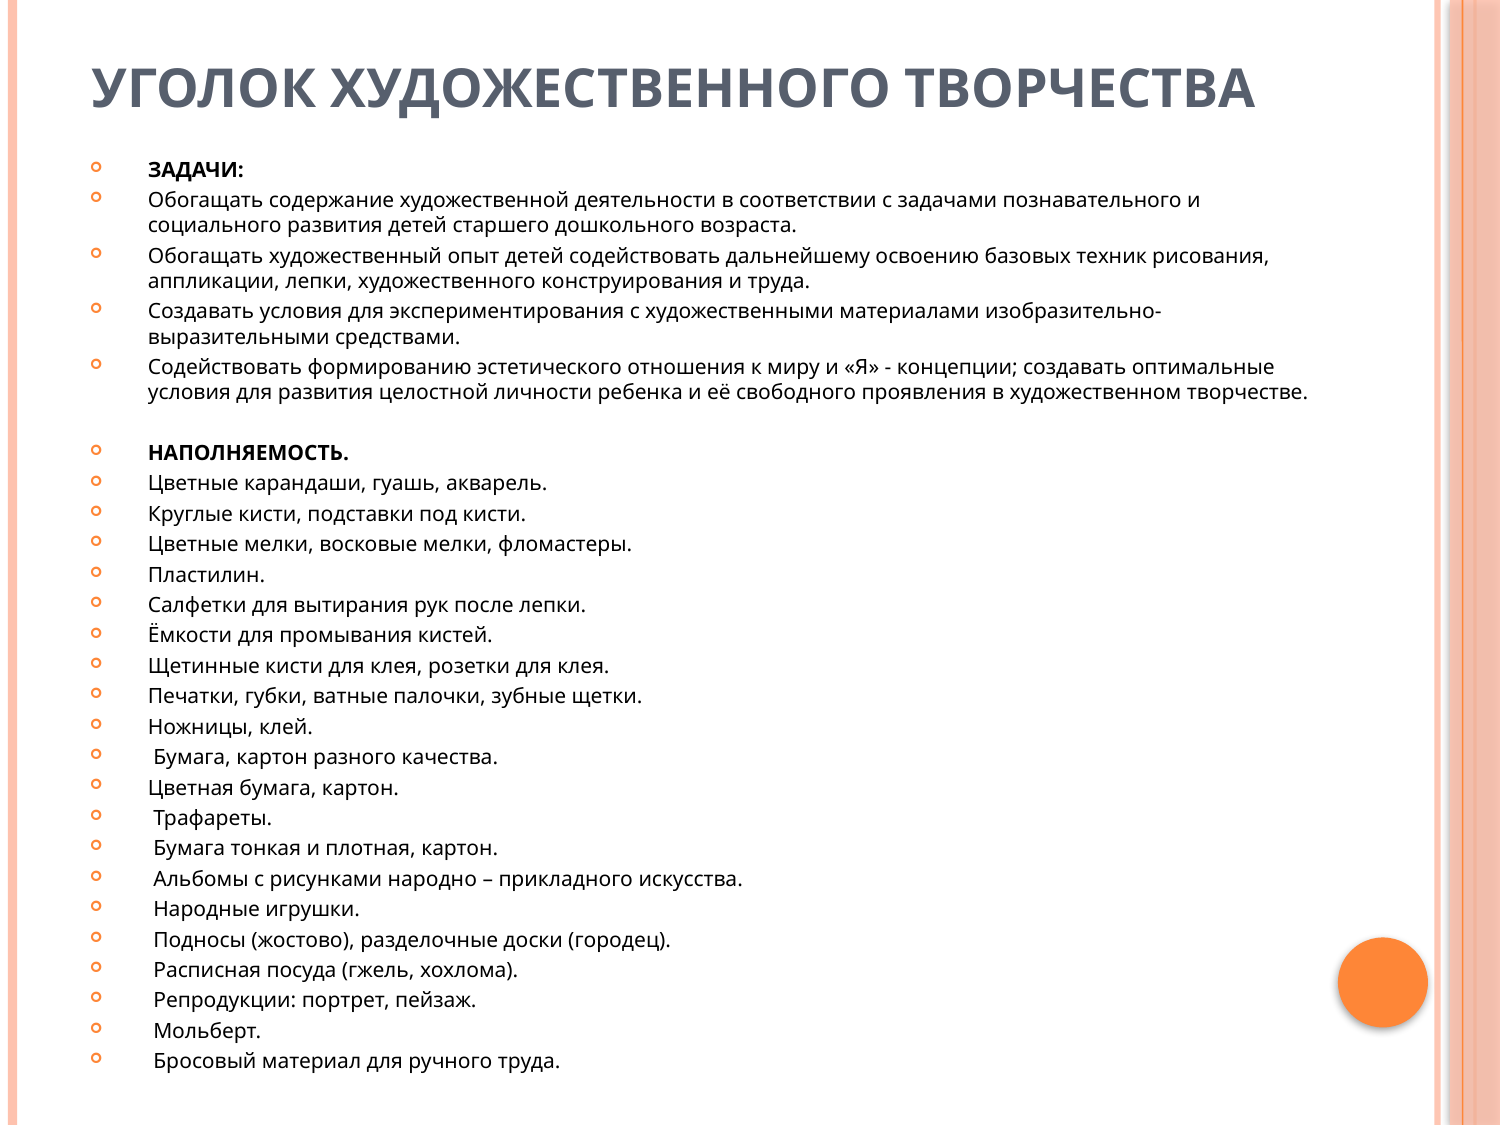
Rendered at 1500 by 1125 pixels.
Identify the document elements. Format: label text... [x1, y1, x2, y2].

title Уголок художественного творчества [76, 45, 1424, 126]
list ЗАДАЧИ: Обогащать содержание художественной деятельности в соответствии с задачами познавательного и социального развития детей старшего дошкольного возраста. Обогащать художественный опыт детей содействовать дальнейшему освоению базовых техник рисования, аппликации, лепки, художественного конструирования и труда. Создавать условия для экспериментирования с художественными материалами изобразительно-выразительными средствами. Содействовать формированию эстетического отношения к миру и «Я» - концепции; создавать оптимальные условия для развития целостной личности ребенка и её свободного проявления в художественном творчестве. НАПОЛНЯЕМОСТЬ. Цветные карандаши, гуашь, акварель. Круглые кисти, подставки под кисти. Цветные мелки, восковые мелки, фломастеры. Пластилин. Салфетки для вытирания рук после лепки. Ёмкости для промывания кистей. Щетинные кисти для клея, розетки для клея. Печатки, губки, ватные палочки, зубные щетки. Ножницы, клей. Бумага, картон разного качества. Цветная бумага, картон. Трафареты. Бумага тонкая и плотная, картон. Альбомы с рисунками народно – прикладного искусства. Народные игрушки. Подносы (жостово), разделочные доски (городец). Расписная посуда (гжель, хохлома). Репродукции: портрет, пейзаж. Мольберт. Бросовый материал для ручного труда. [75, 149, 1353, 1094]
